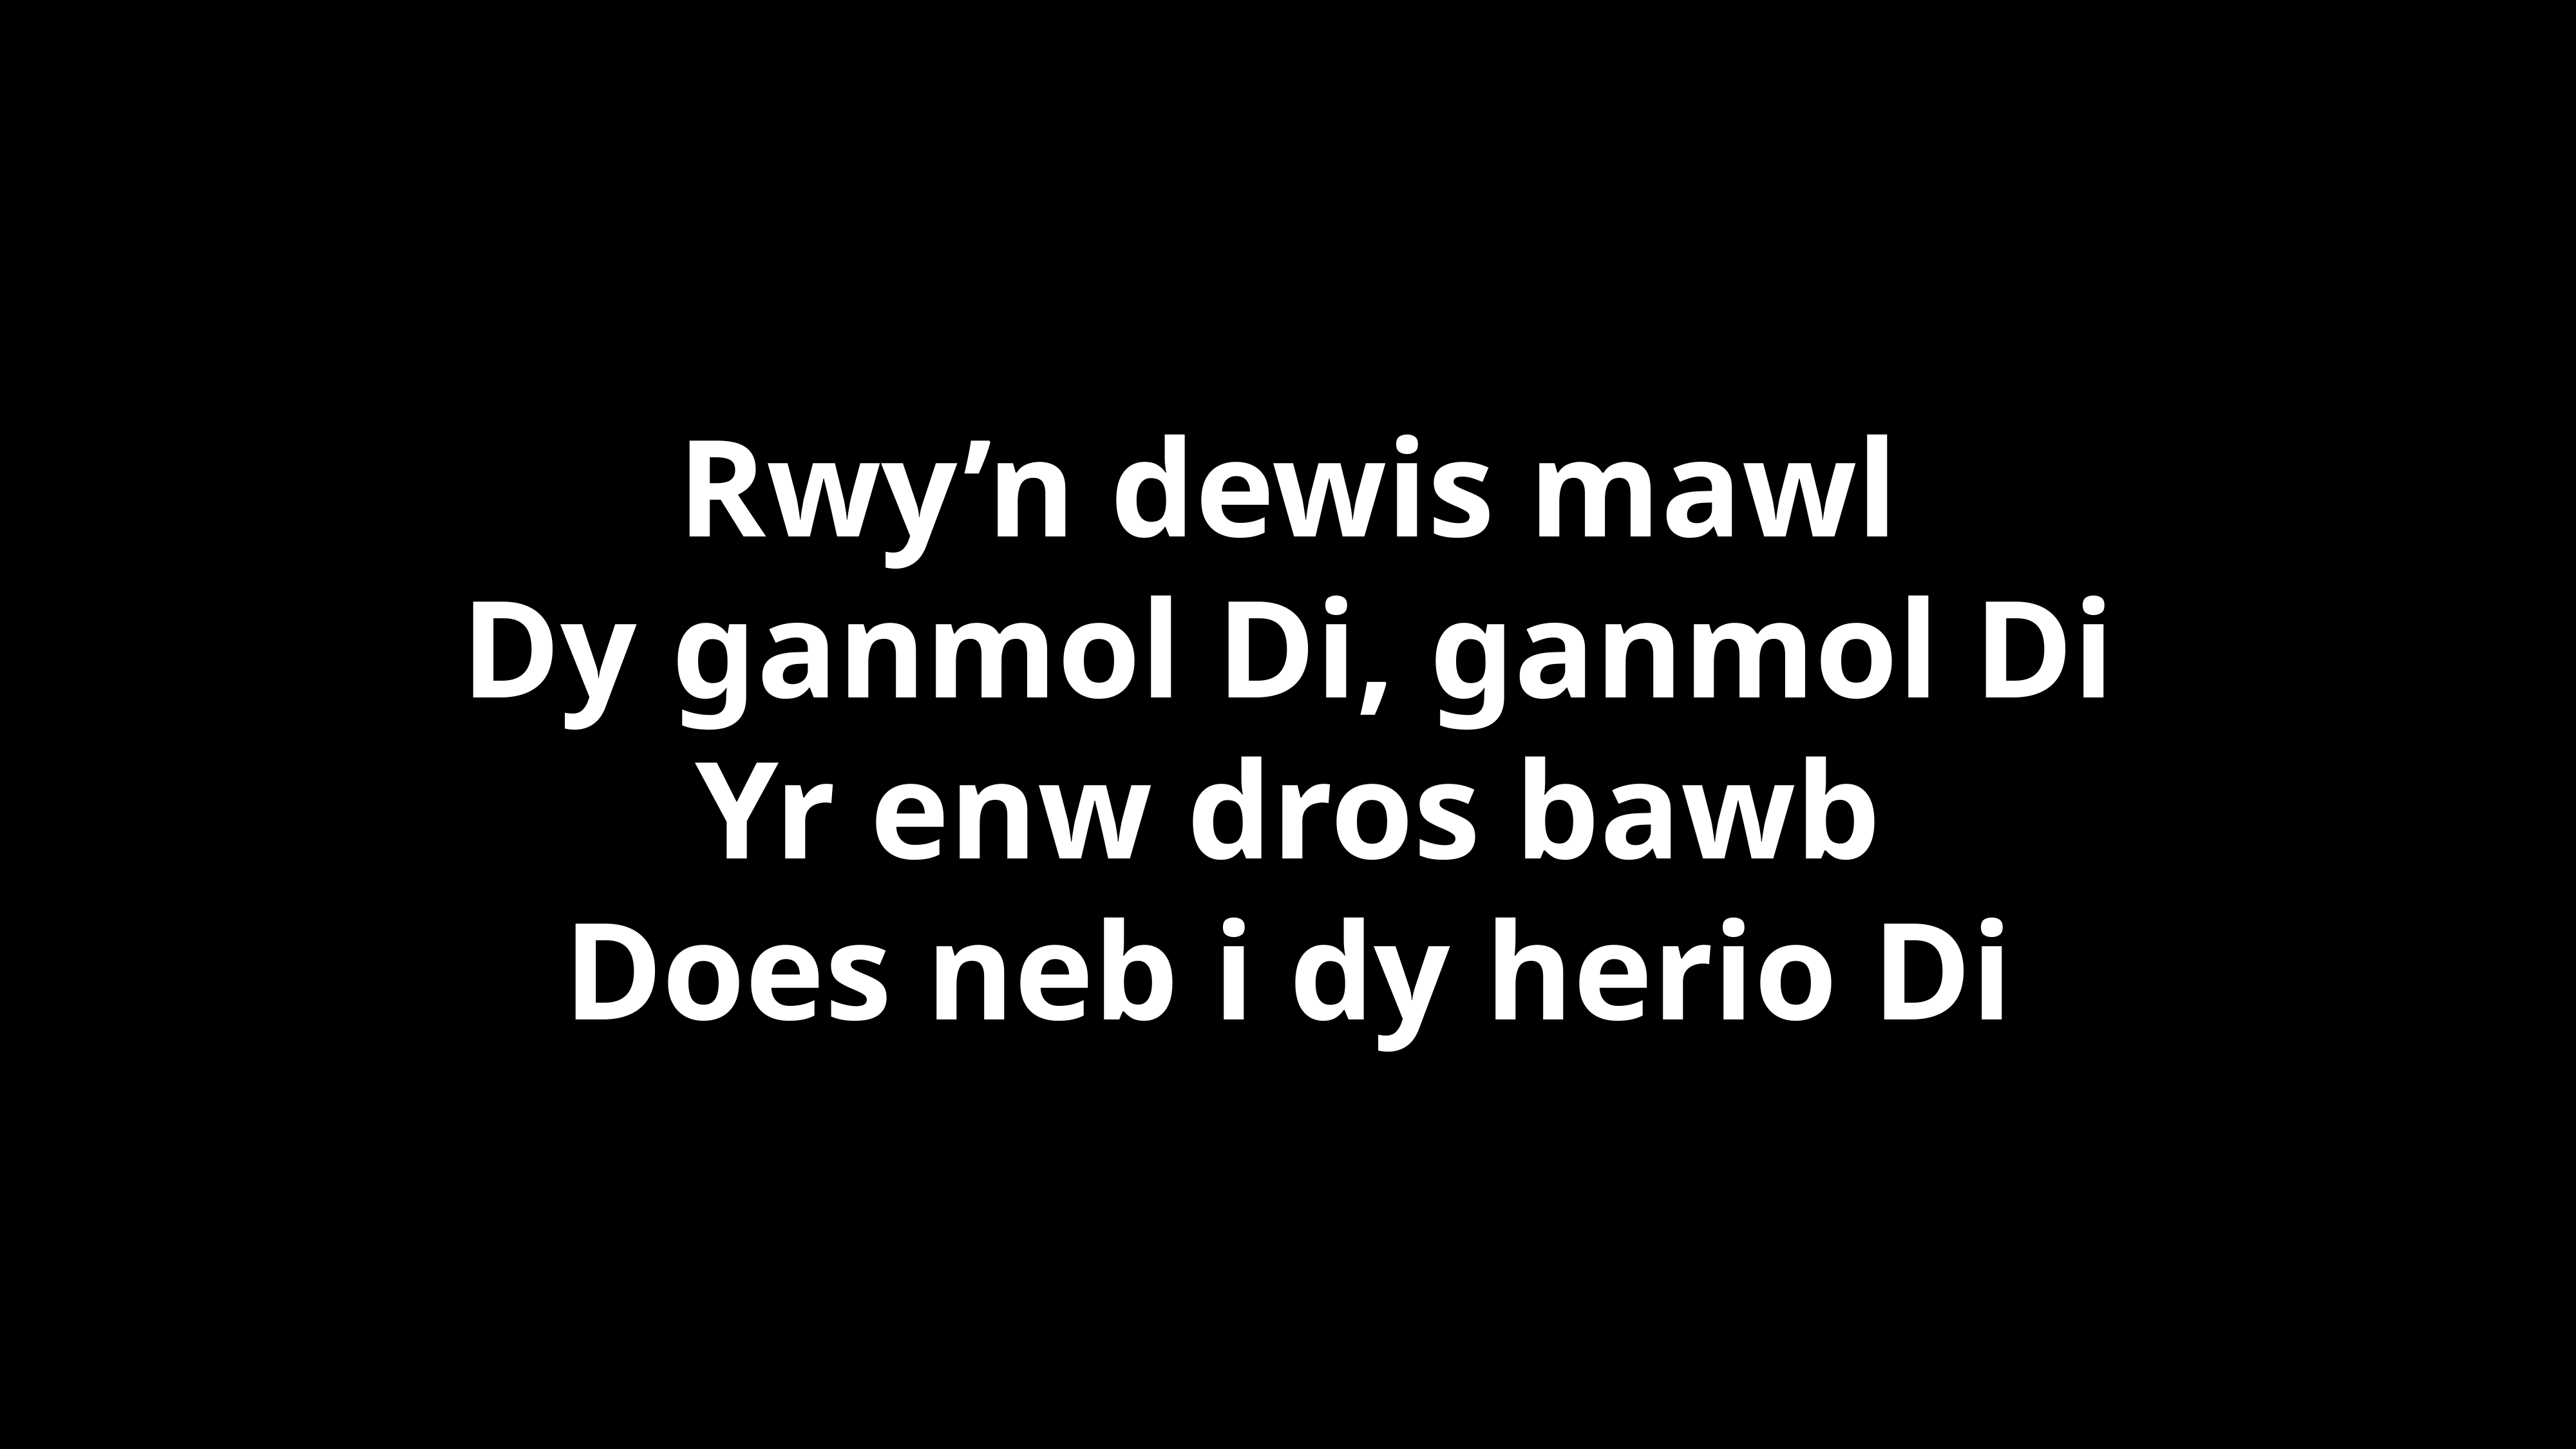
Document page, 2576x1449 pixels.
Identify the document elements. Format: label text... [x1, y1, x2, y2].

text_box Rwy’n dewis mawl Dy ganmol Di, ganmol Di Yr enw dros bawb Does neb i dy herio Di [456, 397, 2120, 1052]
